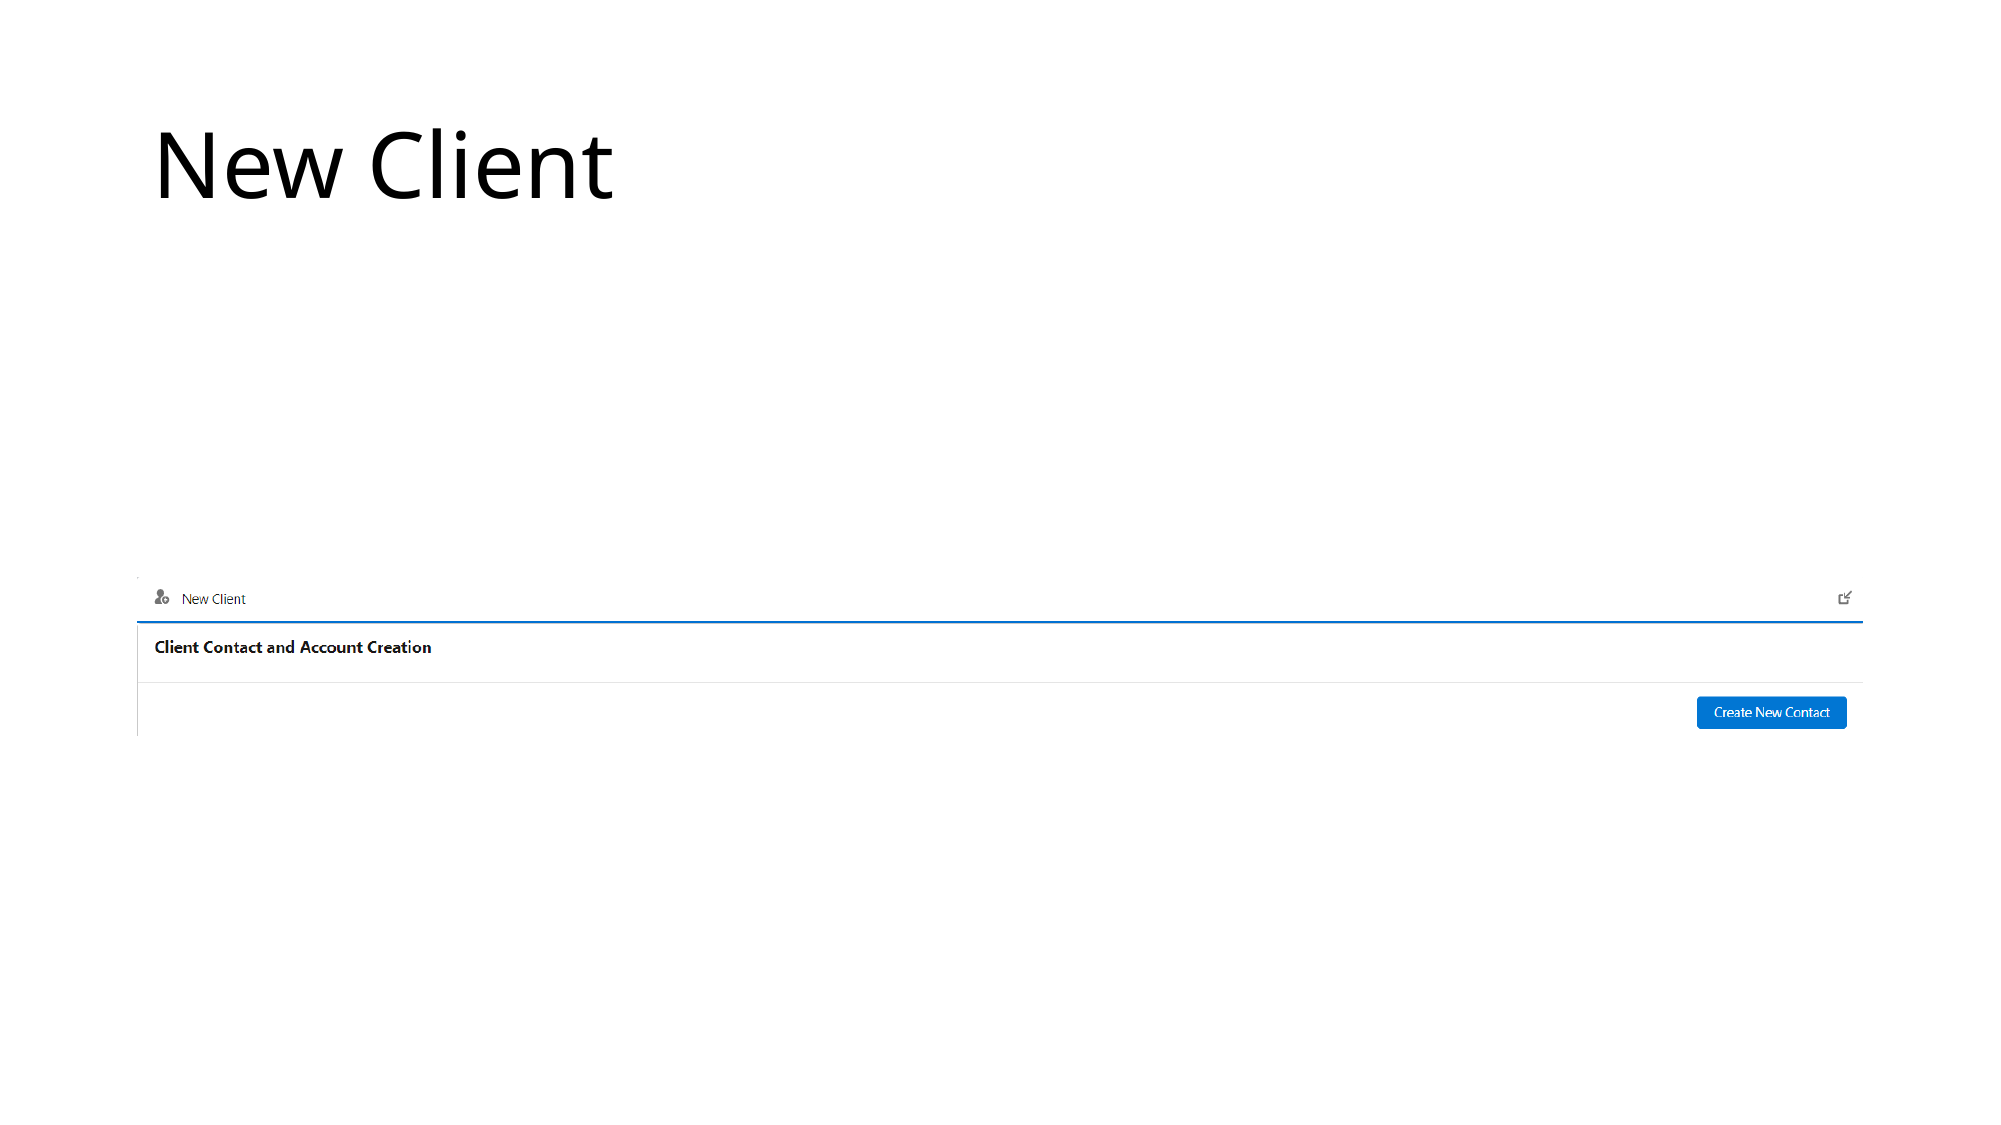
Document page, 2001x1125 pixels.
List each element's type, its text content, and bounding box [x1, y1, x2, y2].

title New Client [137, 59, 1863, 278]
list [136, 577, 1863, 736]
